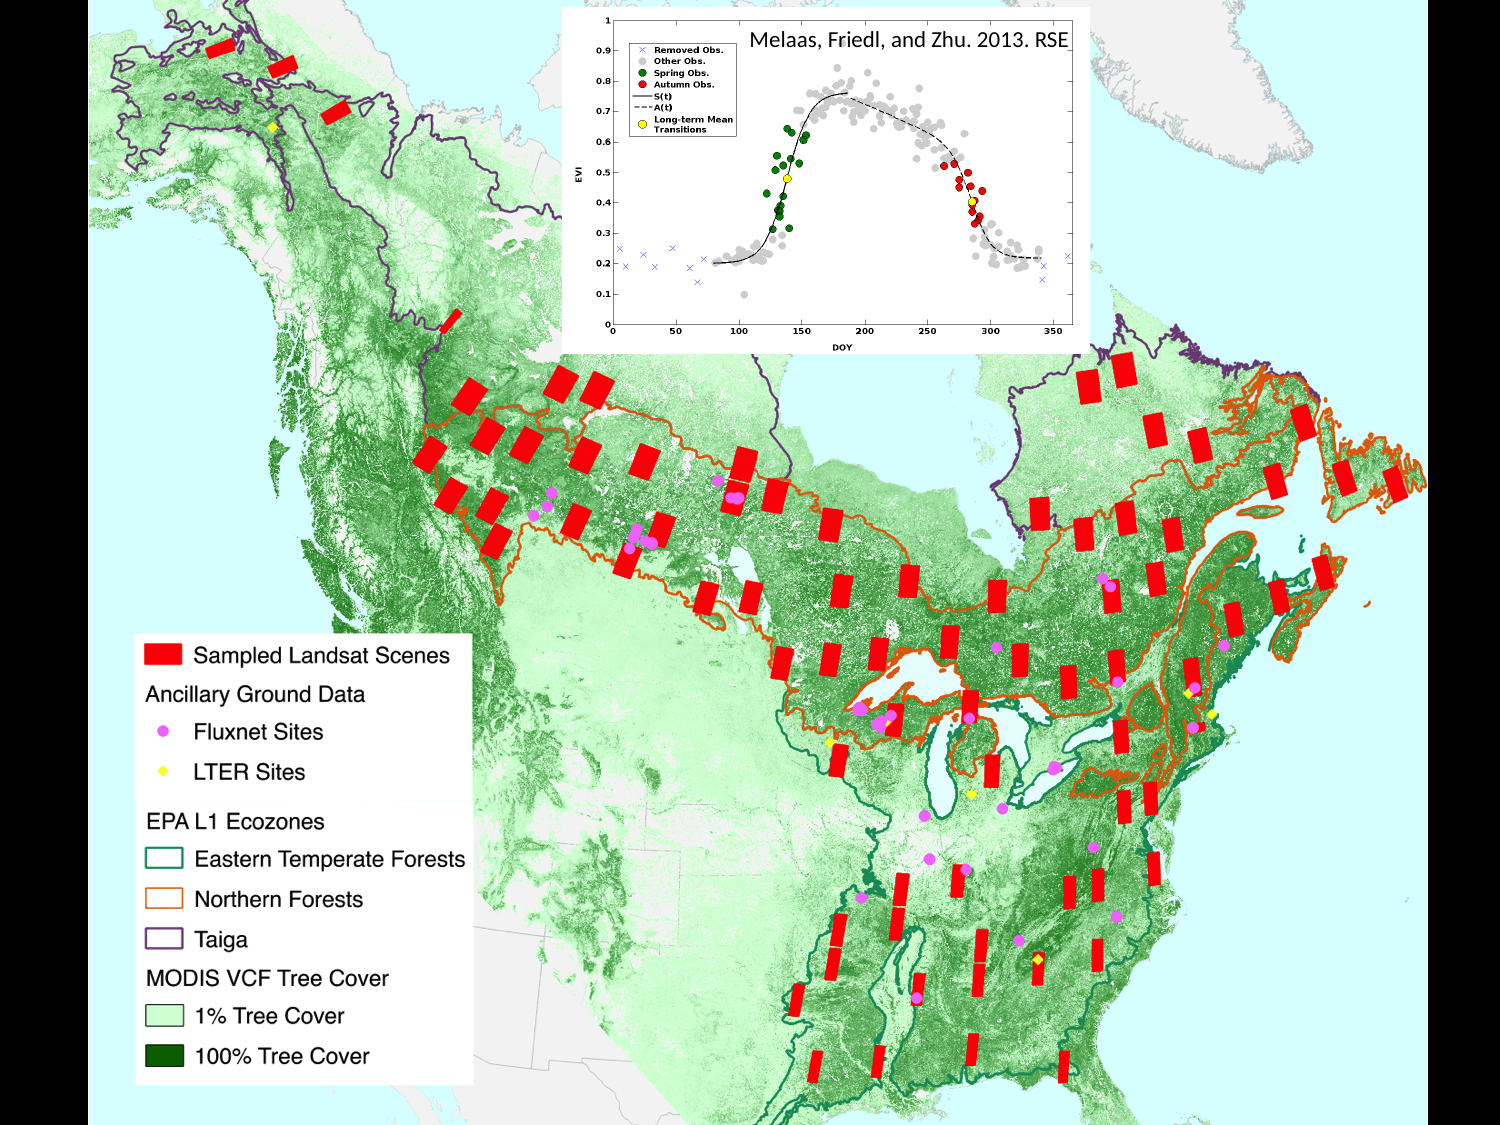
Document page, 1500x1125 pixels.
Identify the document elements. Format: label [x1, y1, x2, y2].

picture [88, 0, 1428, 1125]
list [561, 7, 1091, 354]
